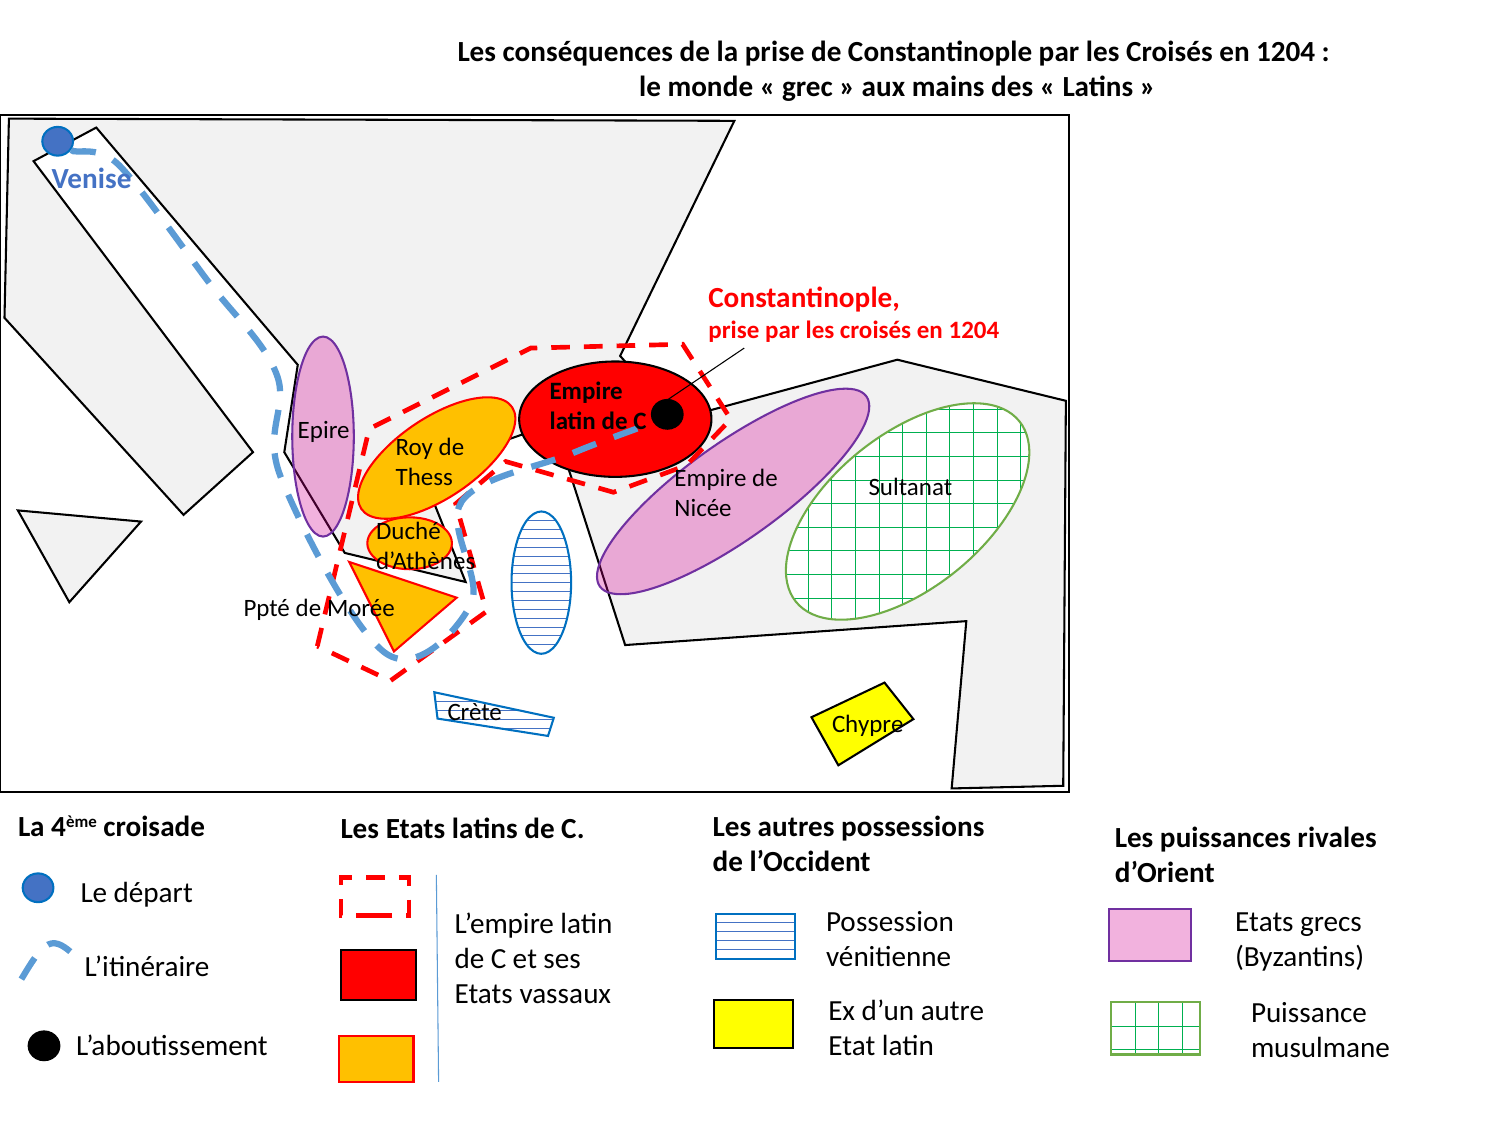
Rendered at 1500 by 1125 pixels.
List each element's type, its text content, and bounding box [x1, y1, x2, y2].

text_box [715, 913, 796, 960]
text_box L’aboutissement [61, 1018, 283, 1069]
text_box L’empire latin de C et ses Etats vassaux [439, 897, 657, 1017]
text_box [667, 348, 745, 400]
text_box [20, 942, 69, 980]
text_box Les autres possessions de l’Occident [697, 799, 1034, 885]
text_box Le départ [65, 865, 208, 916]
text_box Ex d’un autre Etat latin [813, 984, 1014, 1069]
text_box [340, 876, 410, 917]
text_box Possession vénitienne [811, 895, 1012, 981]
text_box [21, 872, 55, 904]
text_box [1108, 908, 1192, 962]
text_box Etats grecs (Byzantins) [1220, 895, 1421, 981]
text_box [27, 1030, 61, 1062]
text_box [0, 114, 1070, 793]
text_box La 4ème croisade [3, 799, 221, 850]
text_box Puissance musulmane [1236, 986, 1437, 1071]
text_box L’itinéraire [69, 939, 225, 990]
text_box [340, 949, 417, 1001]
text_box Les puissances rivales d’Orient [1099, 811, 1437, 896]
text_box Les conséquences de la prise de Constantinople par les Croisés en 1204 : le monde « grec » aux mains des « Latins » [442, 24, 1353, 110]
text_box Les Etats latins de C. [325, 801, 600, 852]
text_box [713, 999, 794, 1049]
text_box [338, 1035, 415, 1083]
text_box [1110, 1001, 1201, 1056]
